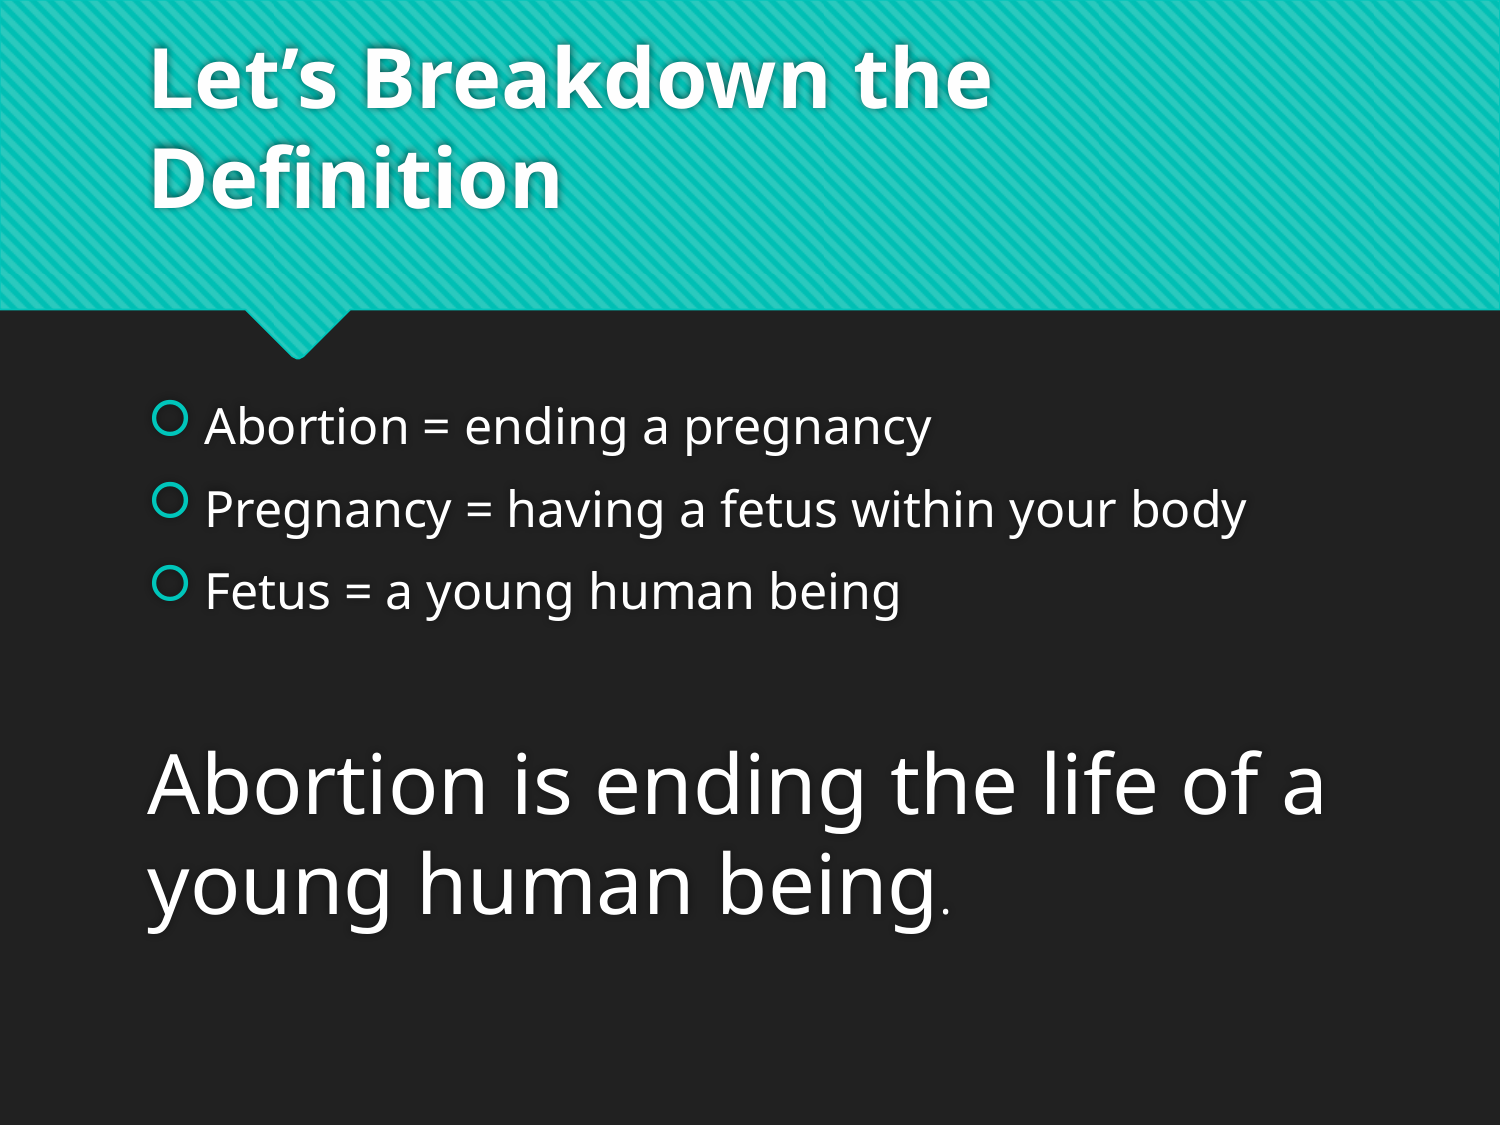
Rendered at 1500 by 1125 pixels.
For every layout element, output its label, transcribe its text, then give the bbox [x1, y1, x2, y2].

list Abortion = ending a pregnancy Pregnancy = having a fetus within your body Fetus = a young human being Abortion is ending the life of a young human being. [132, 364, 1368, 962]
title Let’s Breakdown the Definition [132, 73, 1368, 233]
